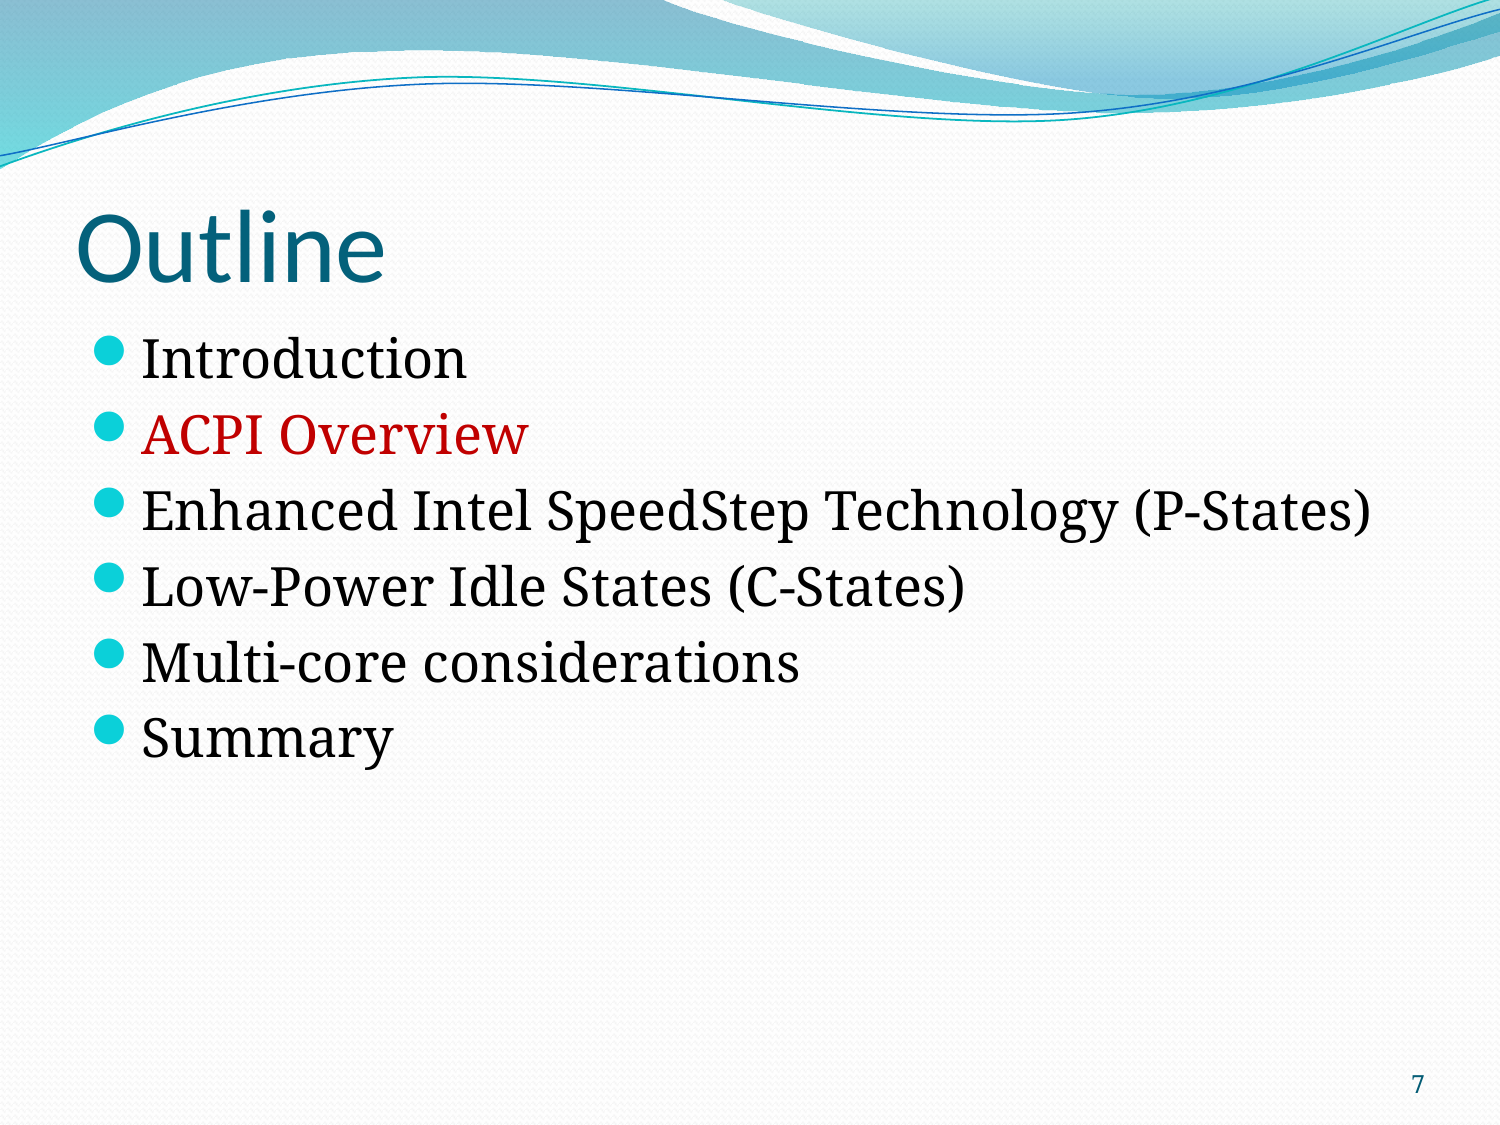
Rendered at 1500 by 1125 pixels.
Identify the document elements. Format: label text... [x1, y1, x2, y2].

slide_number 7 [1299, 1042, 1425, 1103]
list Introduction ACPI Overview Enhanced Intel SpeedStep Technology (P-States) Low-Power Idle States (C-States) Multi-core considerations Summary [75, 317, 1425, 1038]
title Outline [75, 115, 1425, 303]
